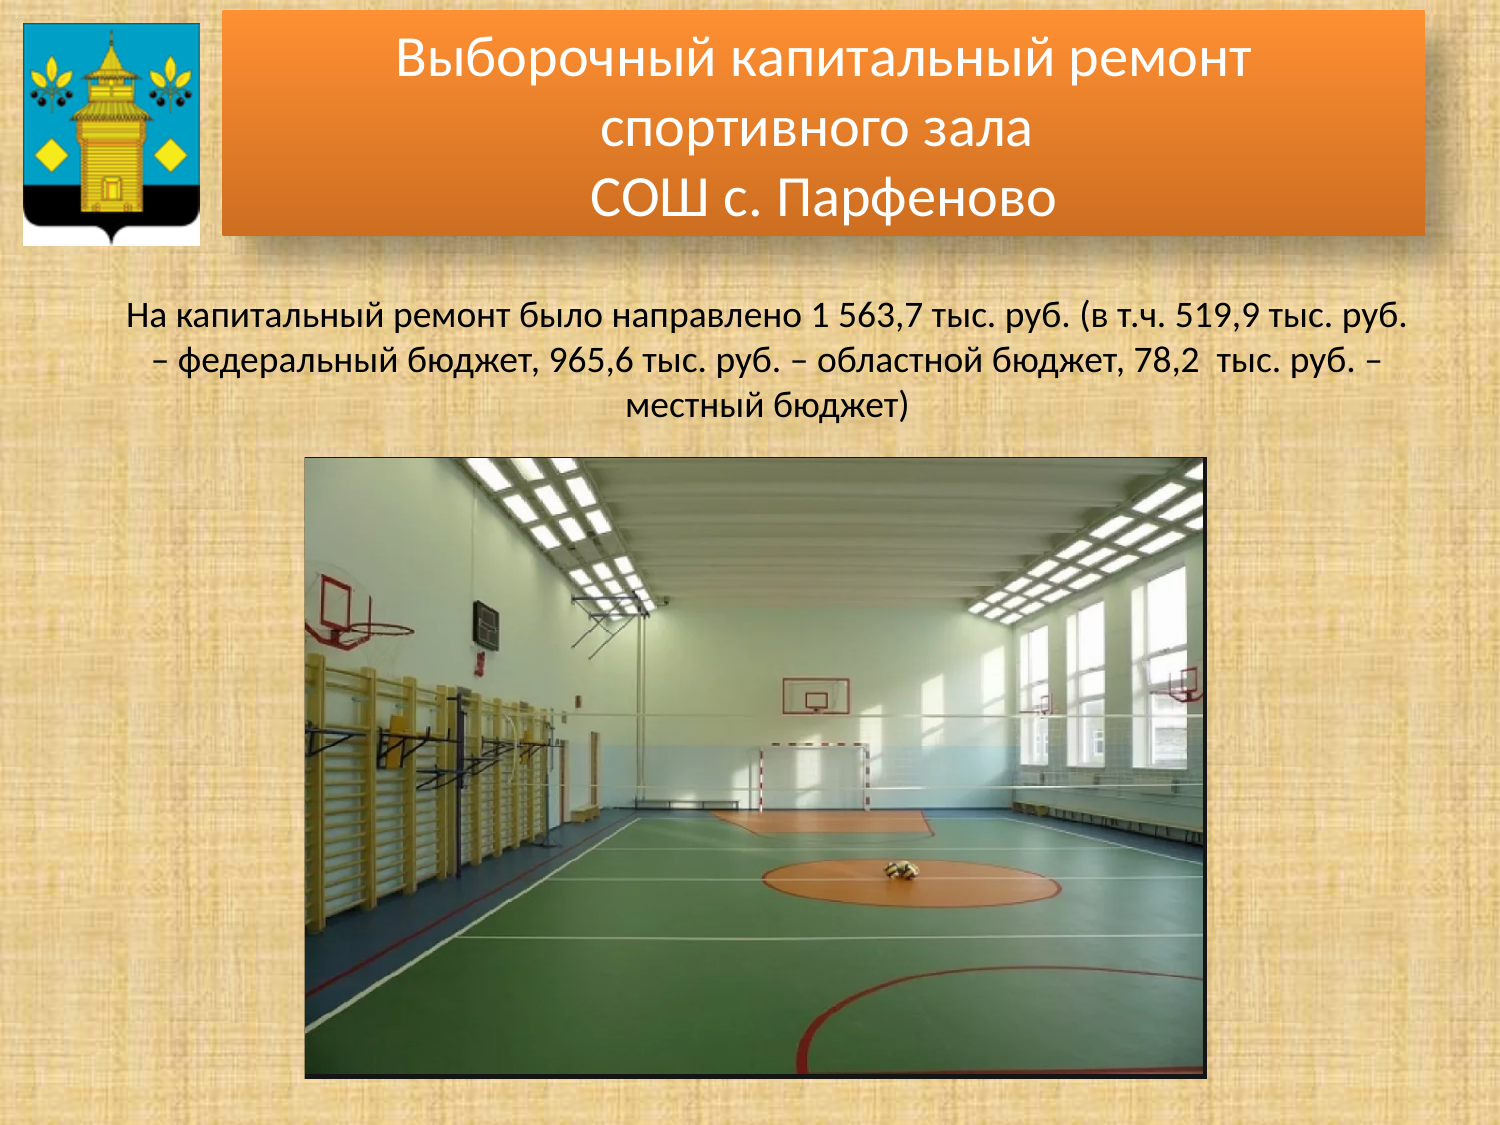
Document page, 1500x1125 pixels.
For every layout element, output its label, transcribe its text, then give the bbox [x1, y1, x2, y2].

picture [0, 0, 1500, 1125]
text_box На капитальный ремонт было направлено 1 563,7 тыс. руб. (в т.ч. 519,9 тыс. руб. – федеральный бюджет, 965,6 тыс. руб. – областной бюджет, 78,2 тыс. руб. – местный бюджет) [103, 267, 1432, 447]
title Выборочный капитальный ремонт спортивного зала СОШ с. Парфеново [222, 10, 1425, 236]
